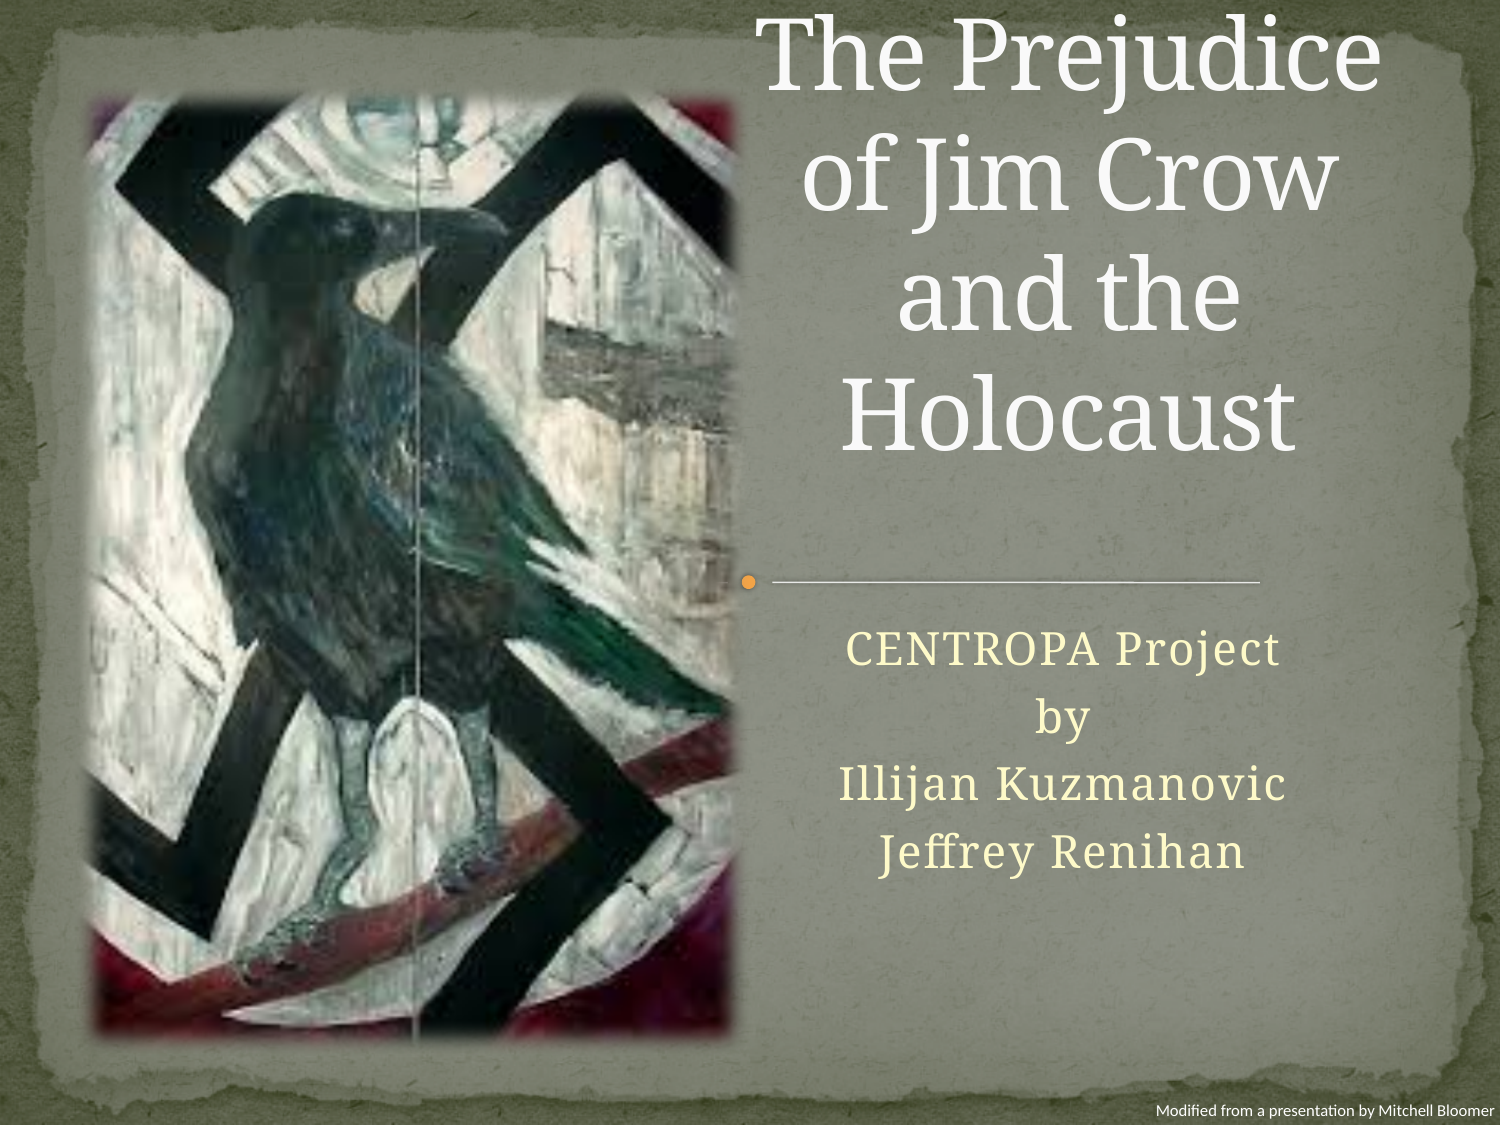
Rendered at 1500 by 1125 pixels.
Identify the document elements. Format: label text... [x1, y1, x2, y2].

title The Prejudice of Jim Crow and the Holocaust [758, 112, 1425, 538]
subtitle CENTROPA Project by Illijan Kuzmanovic Jeffrey Renihan [756, 612, 1425, 1056]
text_box Modified from a presentation by Mitchell Bloomer [1141, 1092, 1500, 1125]
picture [75, 84, 749, 1055]
